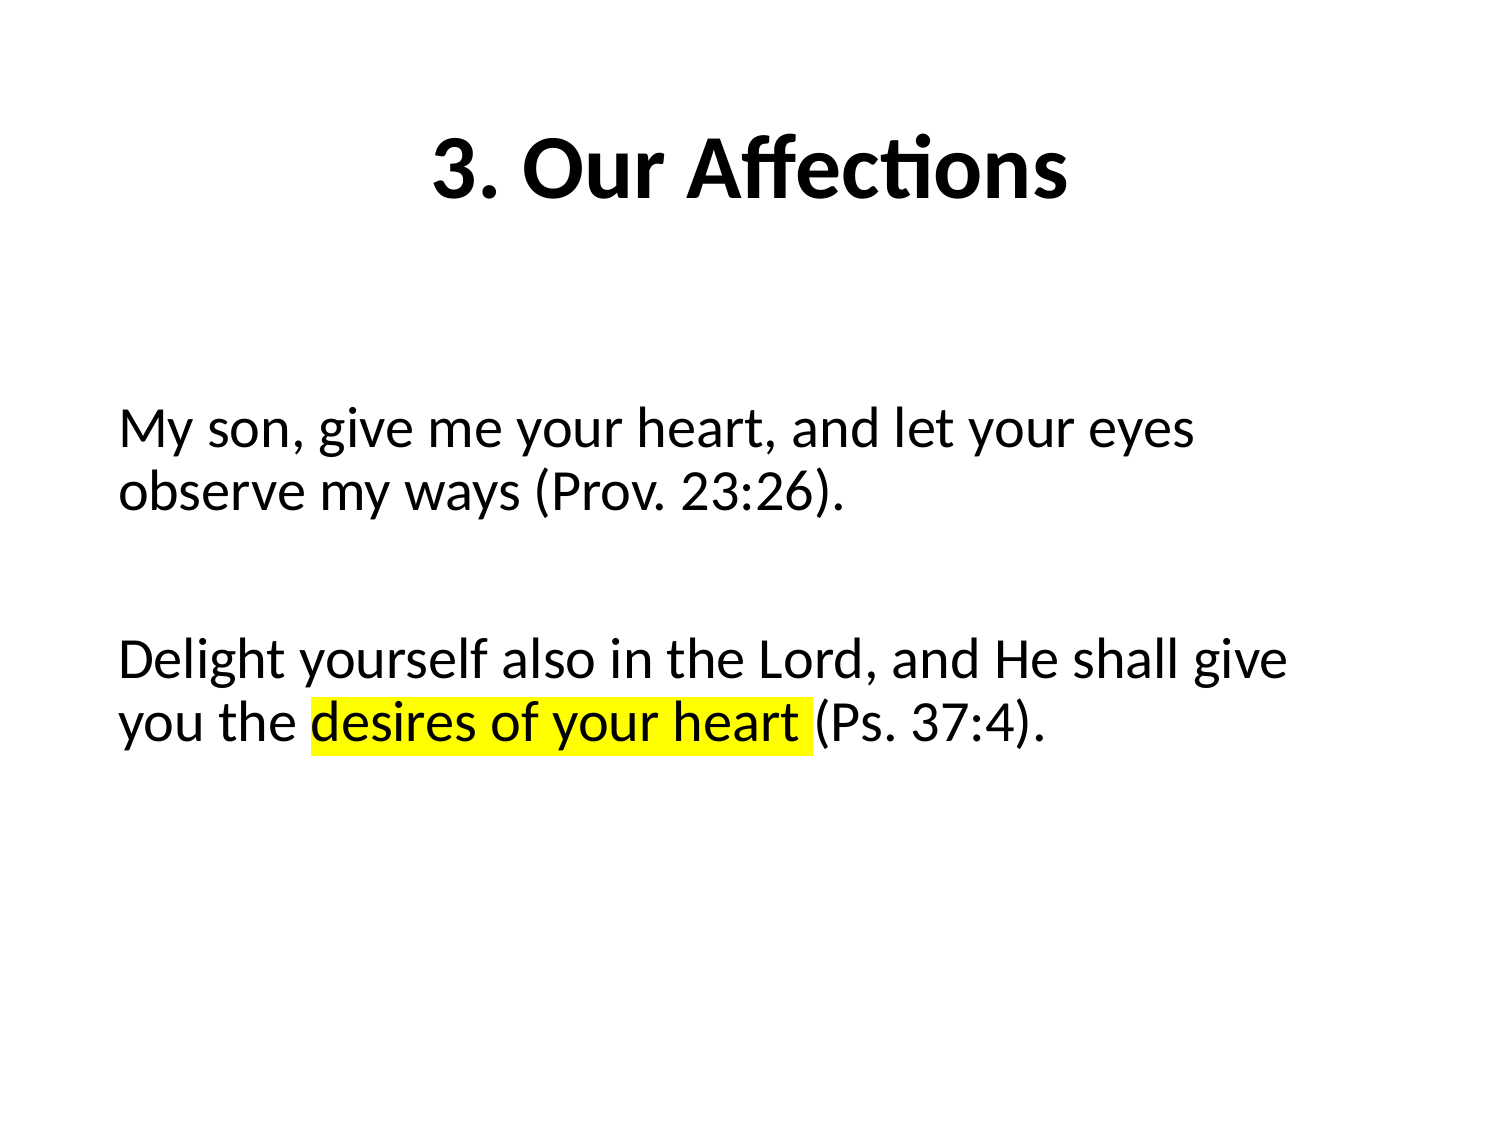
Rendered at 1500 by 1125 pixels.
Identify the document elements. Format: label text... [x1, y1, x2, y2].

title 3. Our Affections [103, 59, 1397, 278]
list My son, give me your heart, and let your eyes observe my ways (Prov. 23:26). Delight yourself also in the Lord, and He shall give you the desires of your heart (Ps. 37:4). [103, 299, 1397, 1014]
